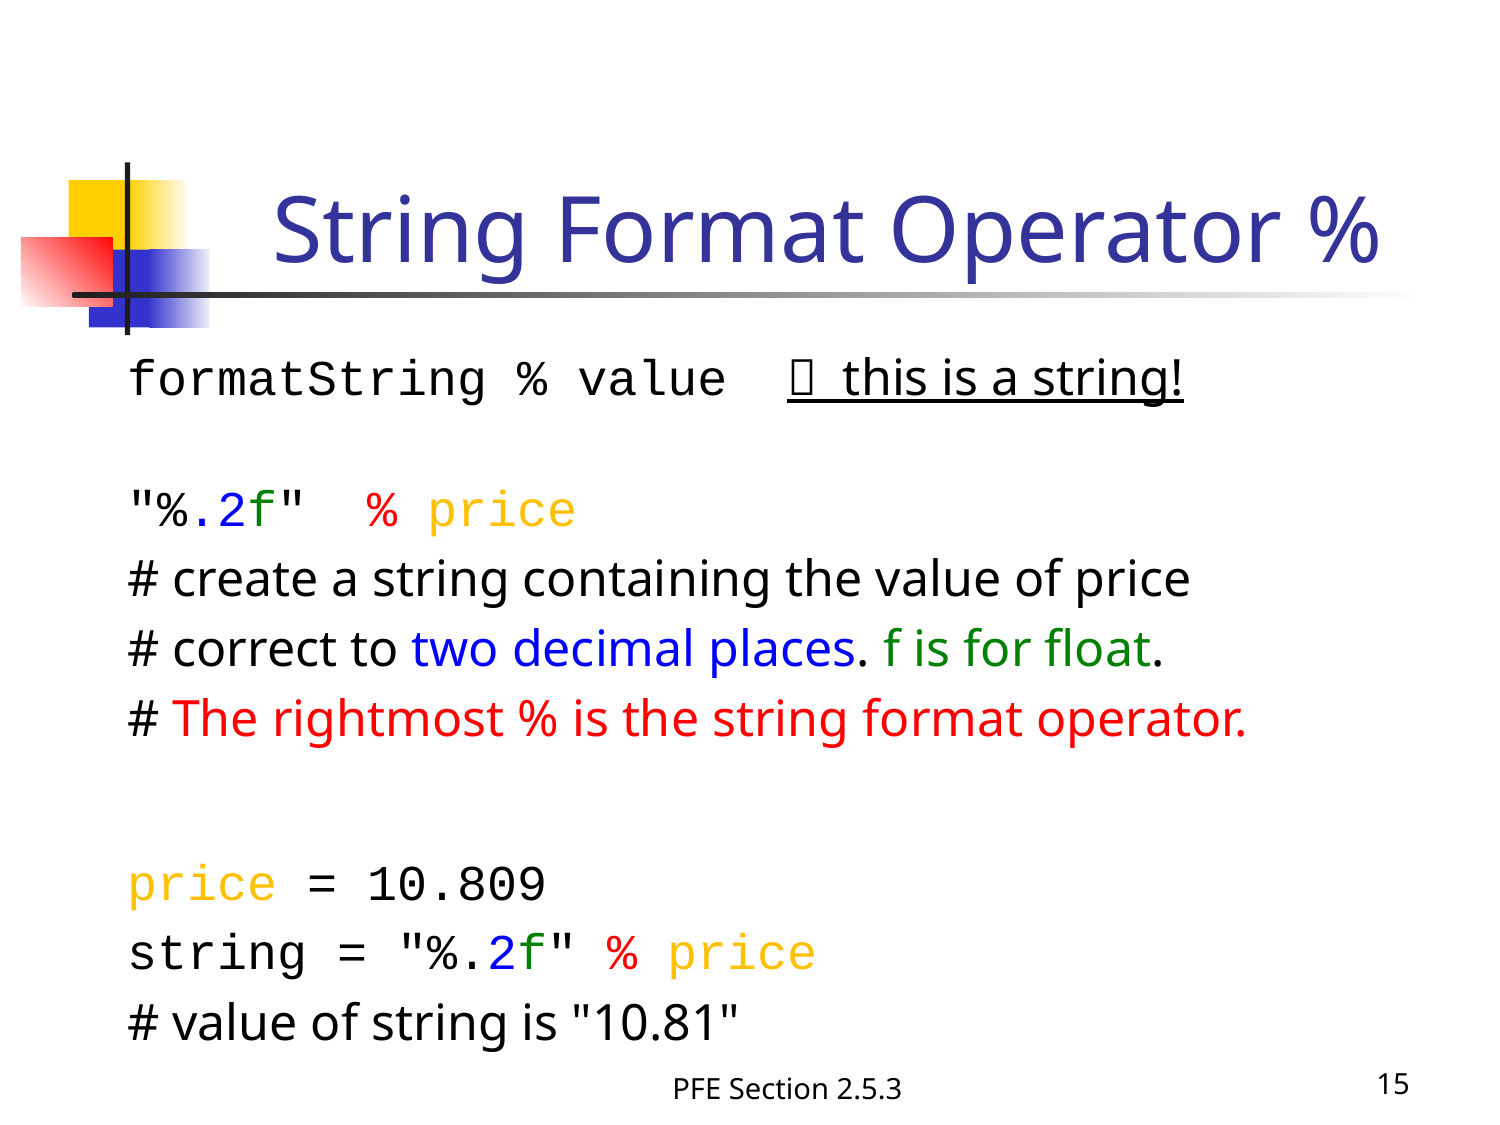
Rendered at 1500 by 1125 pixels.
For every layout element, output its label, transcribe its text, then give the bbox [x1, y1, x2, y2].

footer PFE Section 2.5.3 [549, 1037, 1026, 1113]
title String Format Operator % [188, 101, 1468, 289]
slide_number 15 [1112, 1037, 1426, 1113]
list formatString % value  this is a string! "%.2f" % price # create a string containing the value of price # correct to two decimal places. f is for float. # The rightmost % is the string format operator. price = 10.809 string = "%.2f" % price # value of string is "10.81" [112, 338, 1468, 870]
